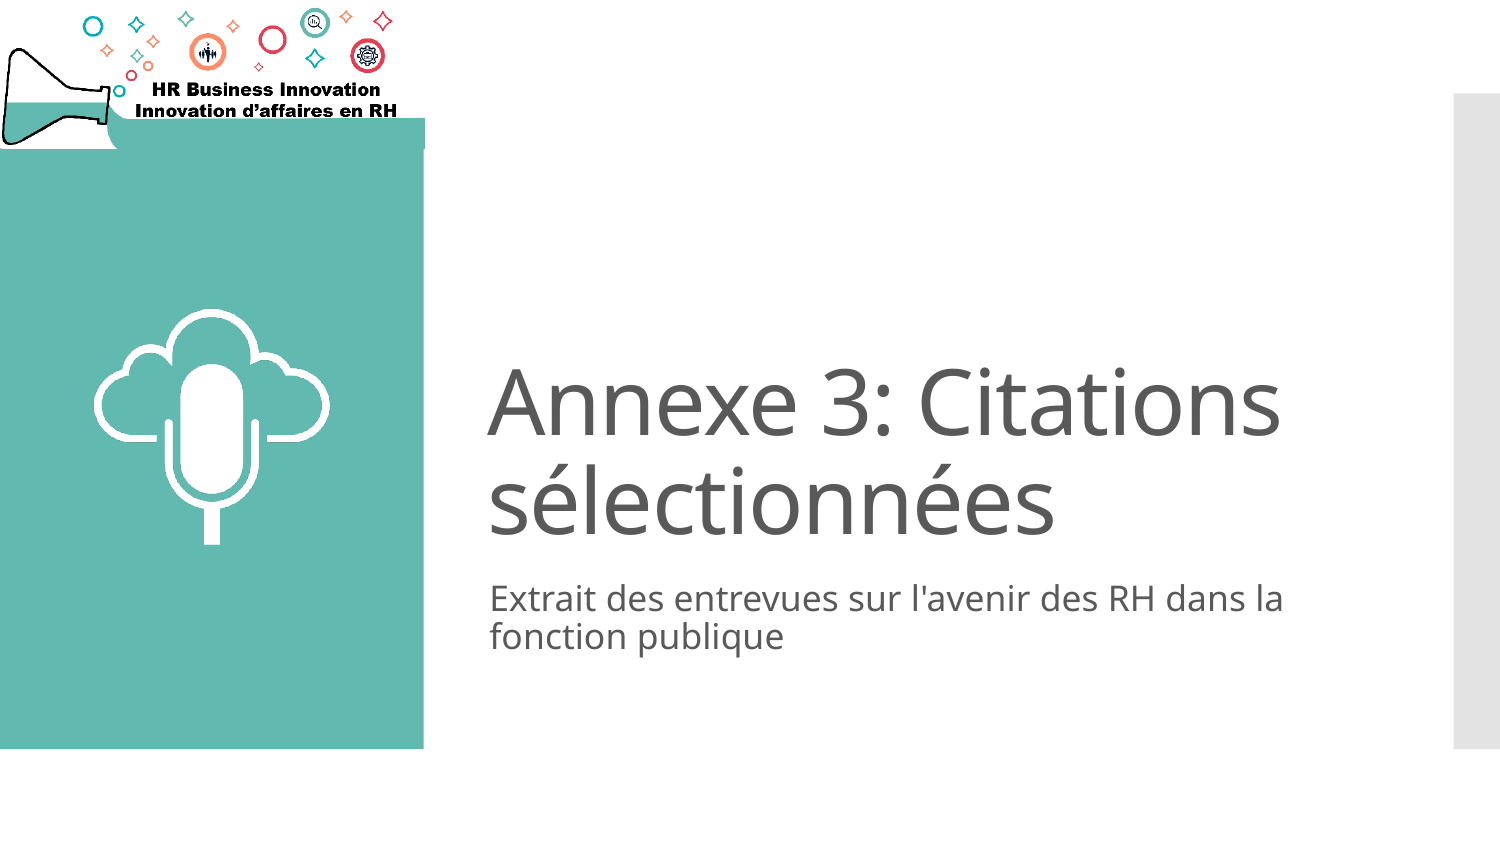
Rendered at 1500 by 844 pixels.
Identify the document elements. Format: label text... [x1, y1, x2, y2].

list Extrait des entrevues sur l'avenir des RH dans la fonction publique [478, 574, 1379, 688]
picture [29, 244, 394, 610]
picture [0, 0, 425, 149]
title Annexe 3: Citations sélectionnées [475, 159, 1376, 561]
